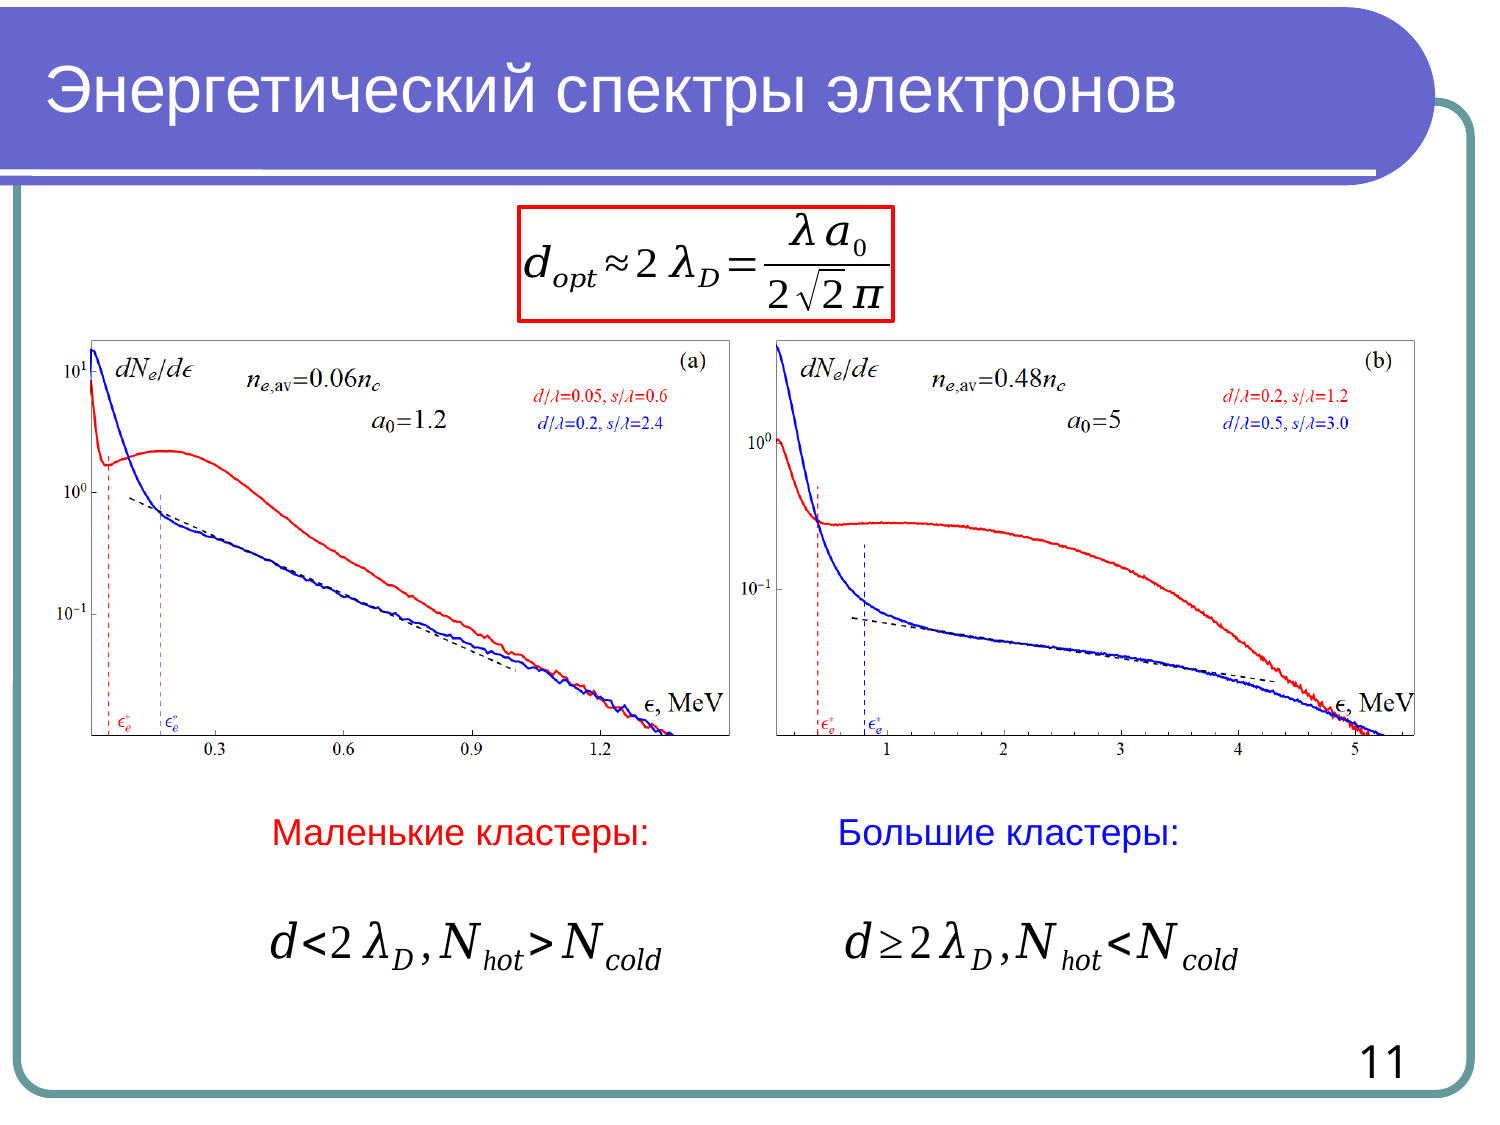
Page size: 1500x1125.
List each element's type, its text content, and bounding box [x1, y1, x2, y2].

picture [55, 338, 1415, 763]
text_box Маленькие кластеры: [256, 800, 675, 860]
slide_number 11 [1074, 1024, 1426, 1103]
text_box Большие кластеры: [822, 800, 1199, 860]
title Энергетический спектры электронов [29, 10, 1376, 161]
